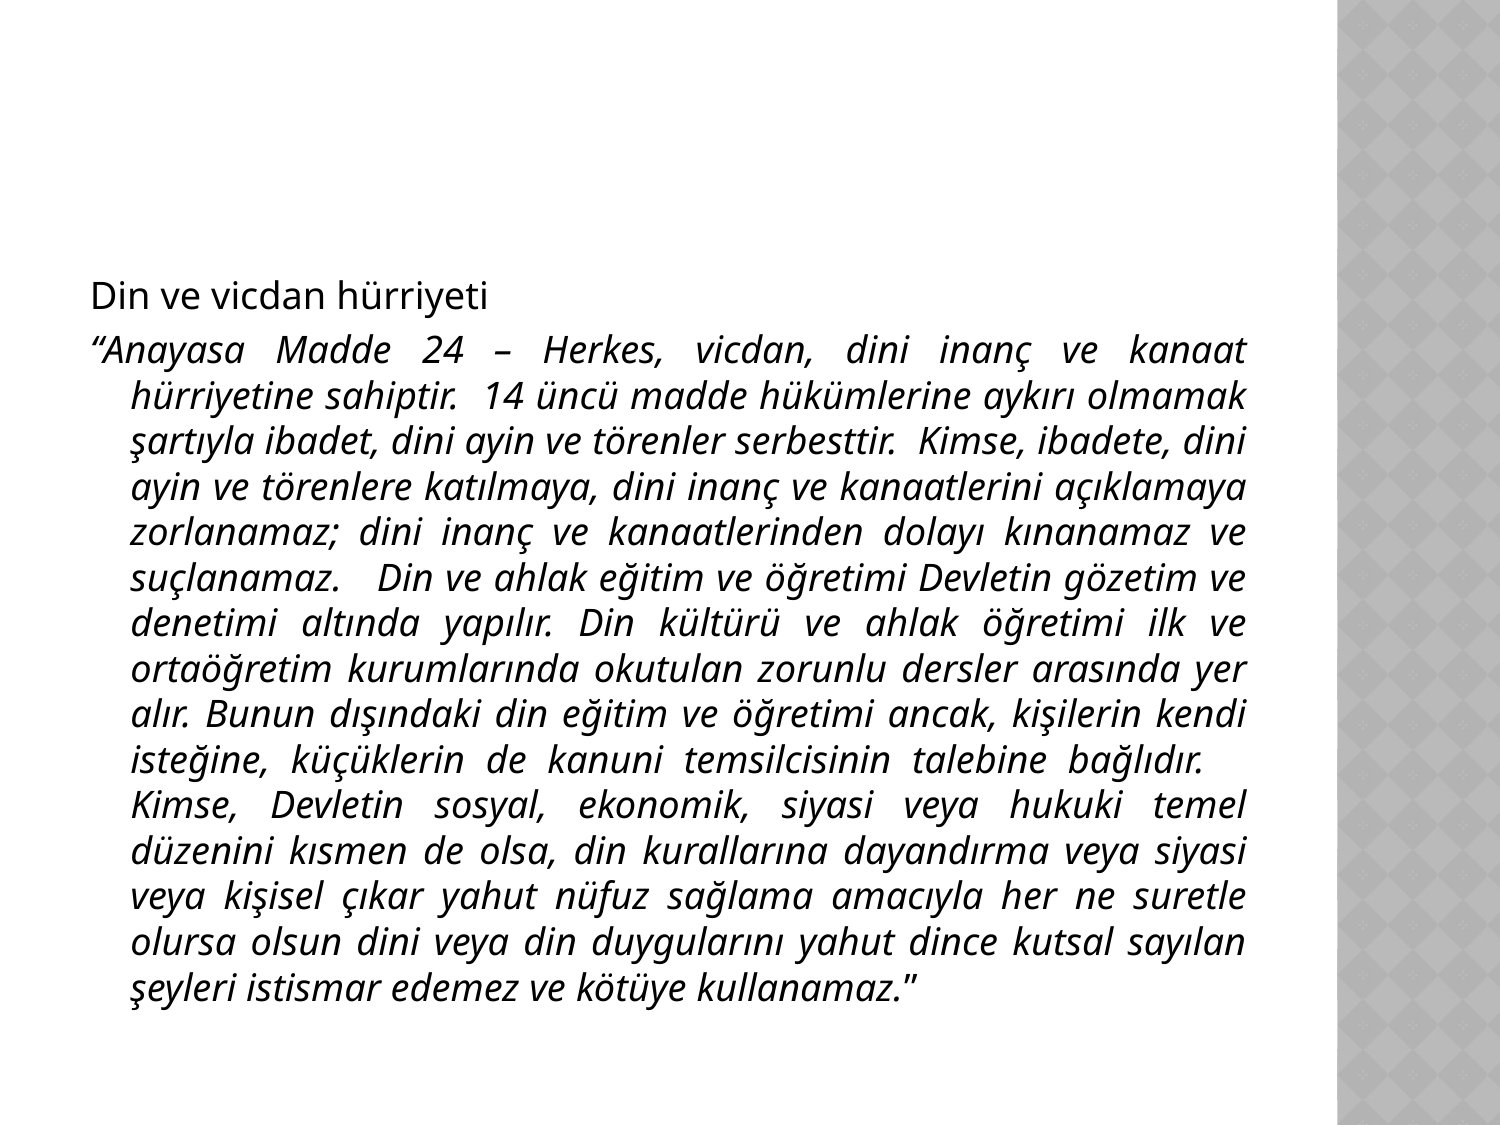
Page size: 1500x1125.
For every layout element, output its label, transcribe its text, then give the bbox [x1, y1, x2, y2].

list Din ve vicdan hürriyeti “Anayasa Madde 24 – Herkes, vicdan, dini inanç ve kanaat hürriyetine sahiptir. 14 üncü madde hükümlerine aykırı olmamak şartıyla ibadet, dini ayin ve törenler serbesttir. Kimse, ibadete, dini ayin ve törenlere katılmaya, dini inanç ve kanaatlerini açıklamaya zorlanamaz; dini inanç ve kanaatlerinden dolayı kınanamaz ve suçlanamaz. Din ve ahlak eğitim ve öğretimi Devletin gözetim ve denetimi altında yapılır. Din kültürü ve ahlak öğretimi ilk ve ortaöğretim kurumlarında okutulan zorunlu dersler arasında yer alır. Bunun dışındaki din eğitim ve öğretimi ancak, kişilerin kendi isteğine, küçüklerin de kanuni temsilcisinin talebine bağlıdır. Kimse, Devletin sosyal, ekonomik, siyasi veya hukuki temel düzenini kısmen de olsa, din kurallarına dayandırma veya siyasi veya kişisel çıkar yahut nüfuz sağlama amacıyla her ne suretle olursa olsun dini veya din duygularını yahut dince kutsal sayılan şeyleri istismar edemez ve kötüye kullanamaz.” [75, 264, 1263, 1059]
